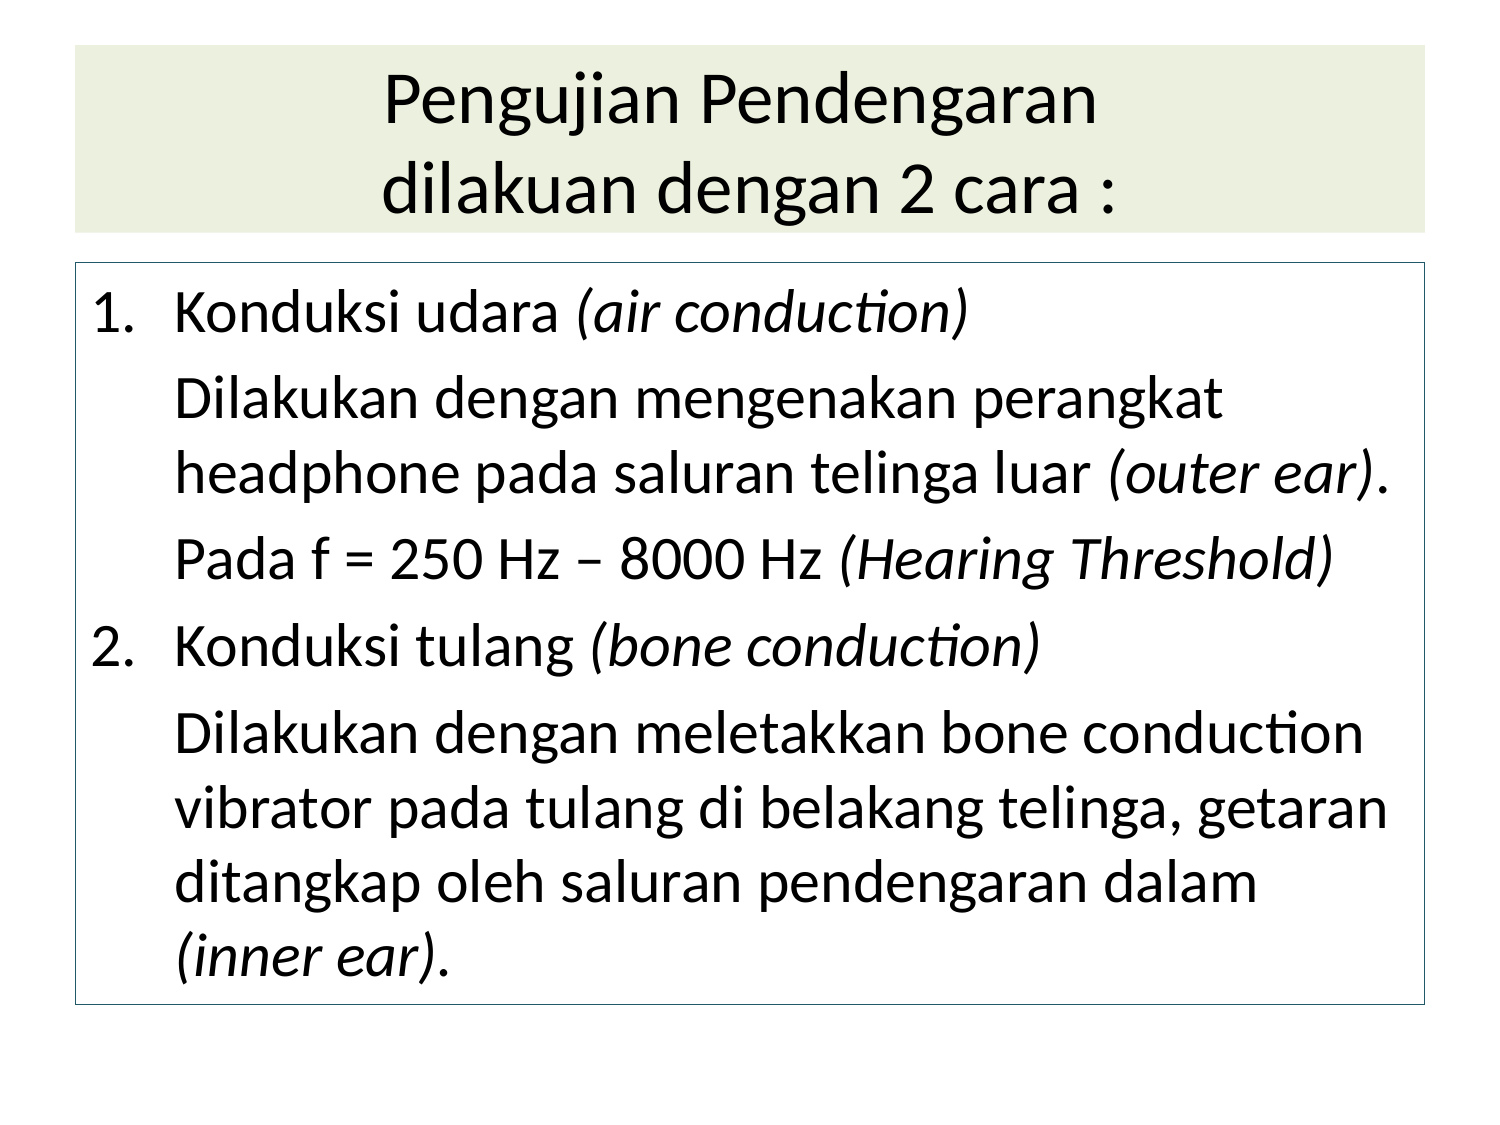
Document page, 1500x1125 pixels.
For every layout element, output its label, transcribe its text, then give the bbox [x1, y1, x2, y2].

list Konduksi udara (air conduction) Dilakukan dengan mengenakan perangkat headphone pada saluran telinga luar (outer ear). Pada f = 250 Hz – 8000 Hz (Hearing Threshold) Konduksi tulang (bone conduction) Dilakukan dengan meletakkan bone conduction vibrator pada tulang di belakang telinga, getaran ditangkap oleh saluran pendengaran dalam (inner ear). [75, 262, 1425, 1005]
title Pengujian Pendengaran dilakuan dengan 2 cara : [75, 45, 1425, 233]
